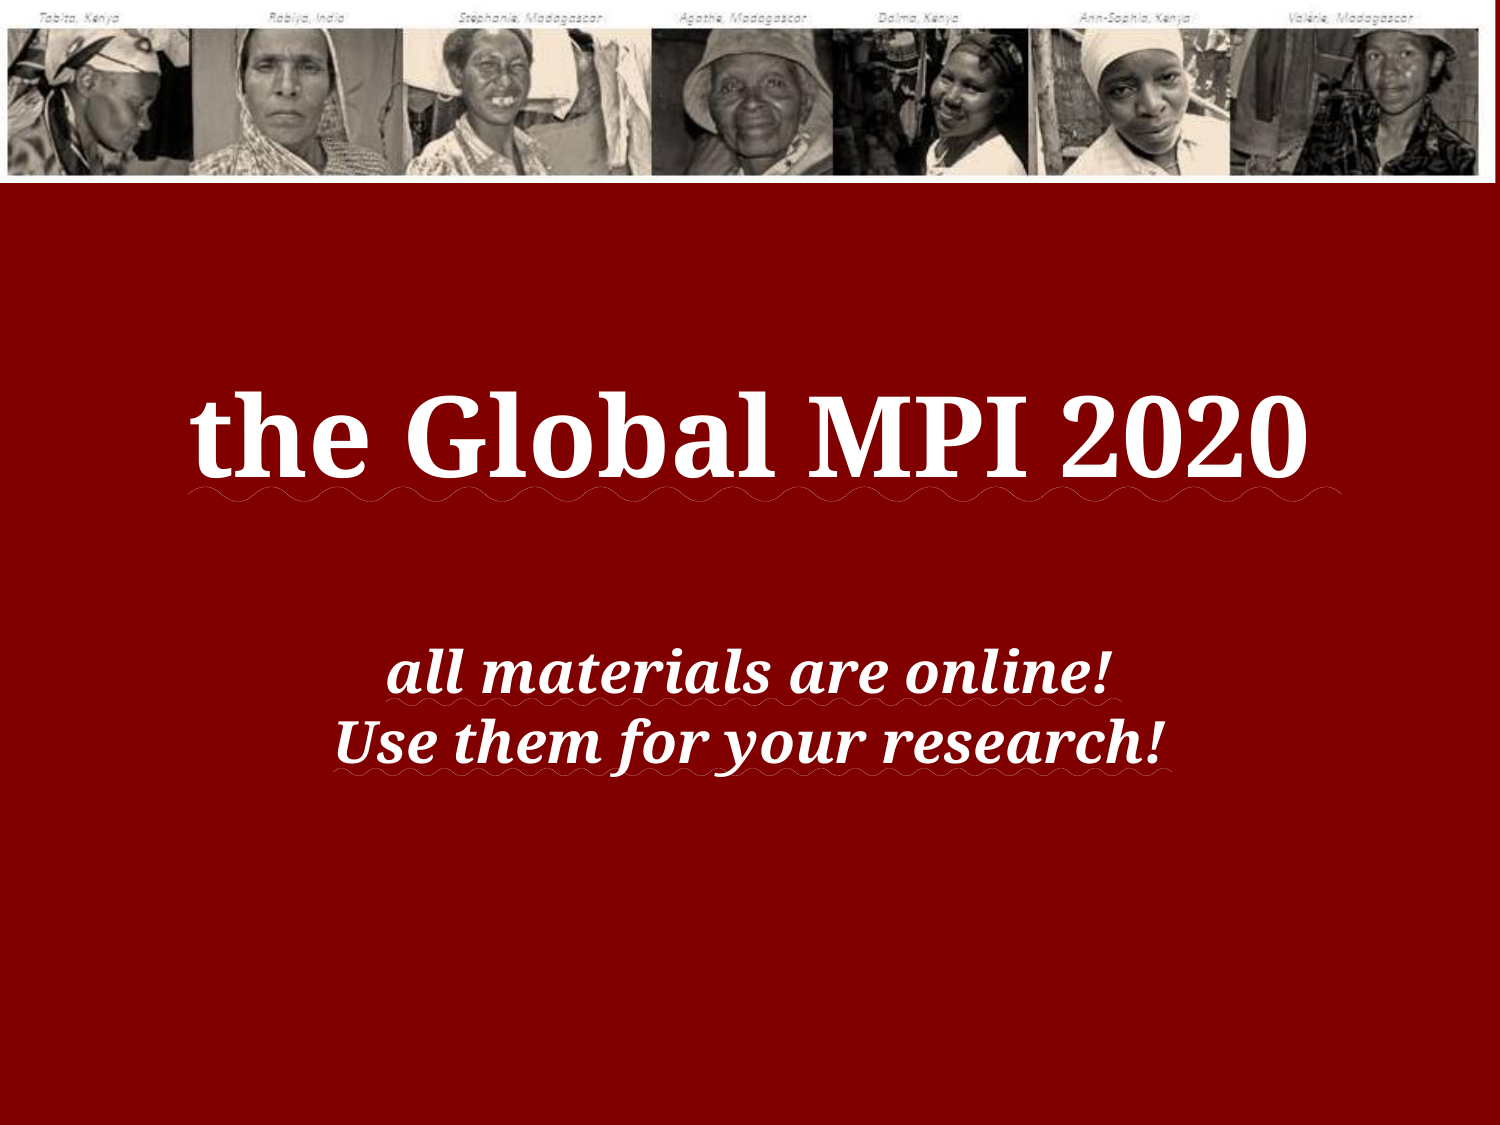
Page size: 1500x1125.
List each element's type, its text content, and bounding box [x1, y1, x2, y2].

picture [0, 0, 1496, 183]
title the Global MPI 2020 all materials are online! Use them for your research! [0, 0, 1500, 1125]
